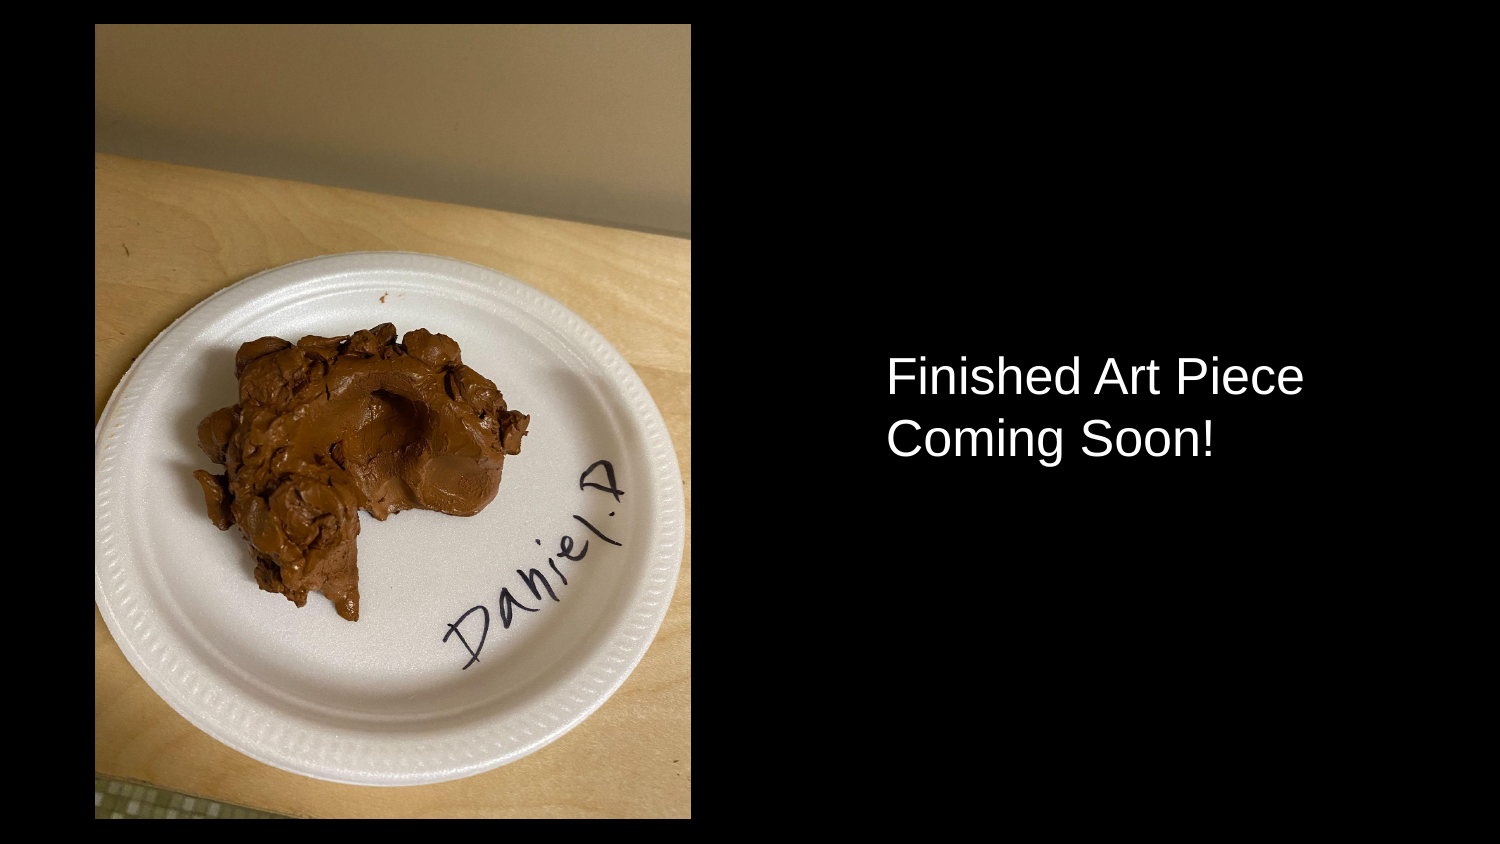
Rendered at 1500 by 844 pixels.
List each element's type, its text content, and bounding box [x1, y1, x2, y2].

picture [95, 24, 691, 819]
text_box Finished Art Piece Coming Soon! [870, 327, 1328, 483]
